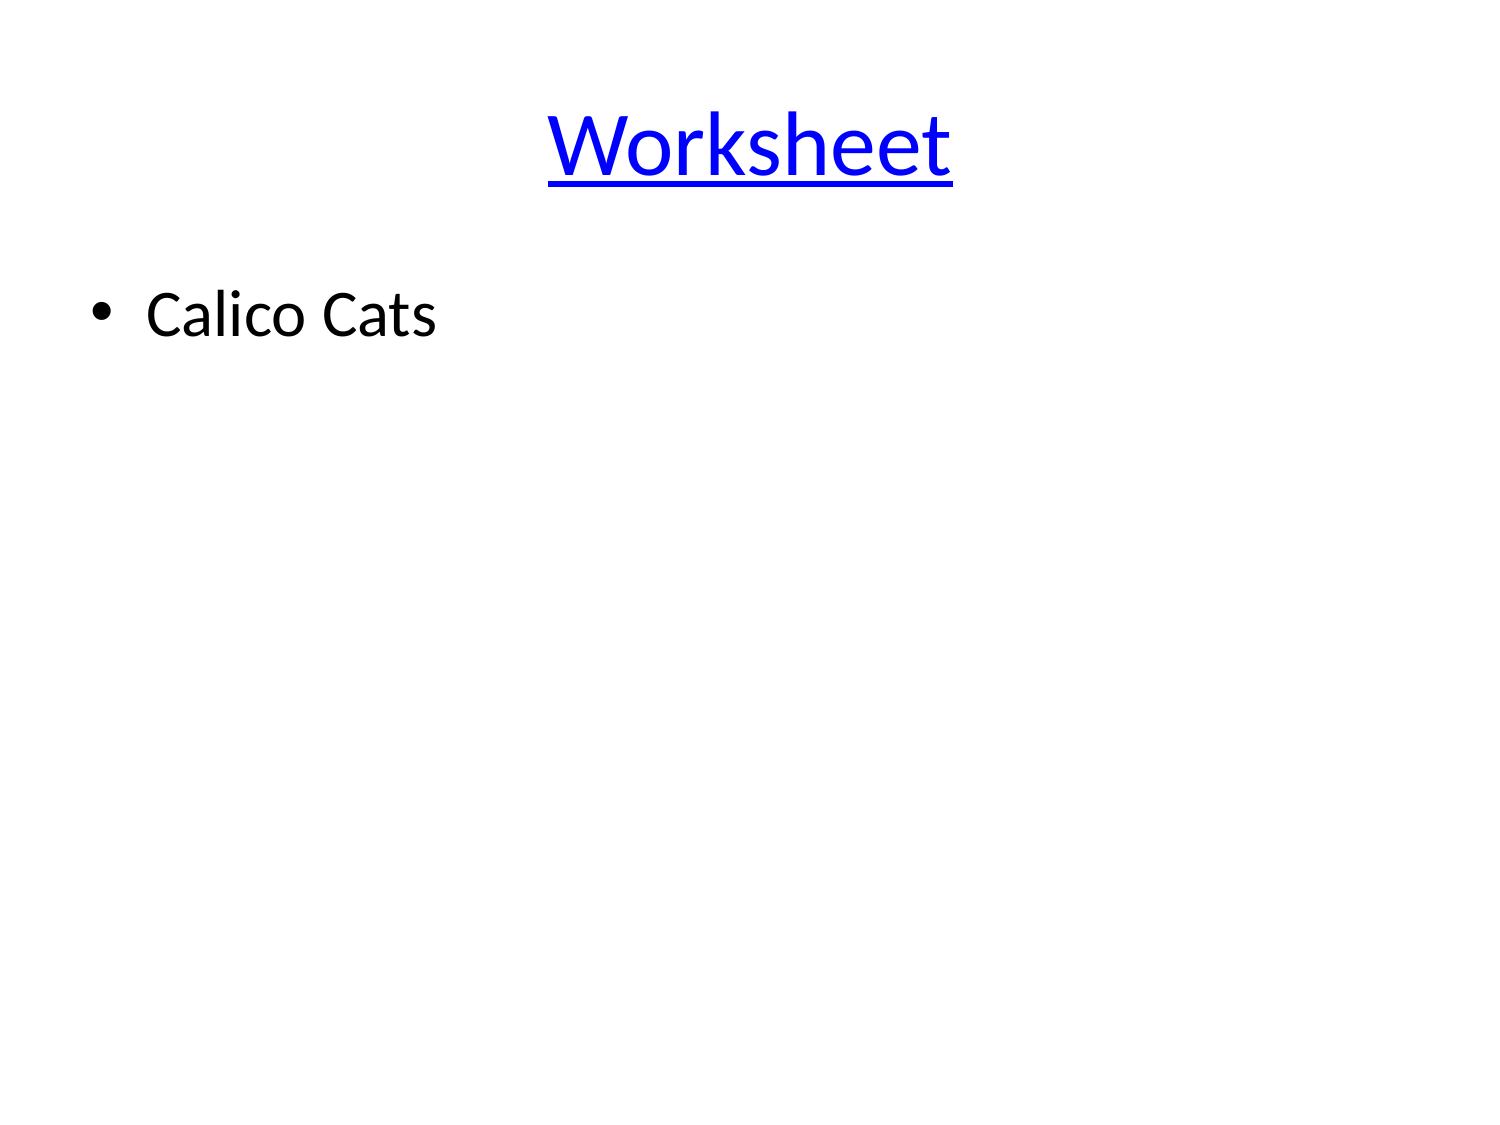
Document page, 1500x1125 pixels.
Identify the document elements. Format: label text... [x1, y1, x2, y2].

title Worksheet [75, 45, 1425, 233]
list Calico Cats [75, 262, 1425, 1005]
